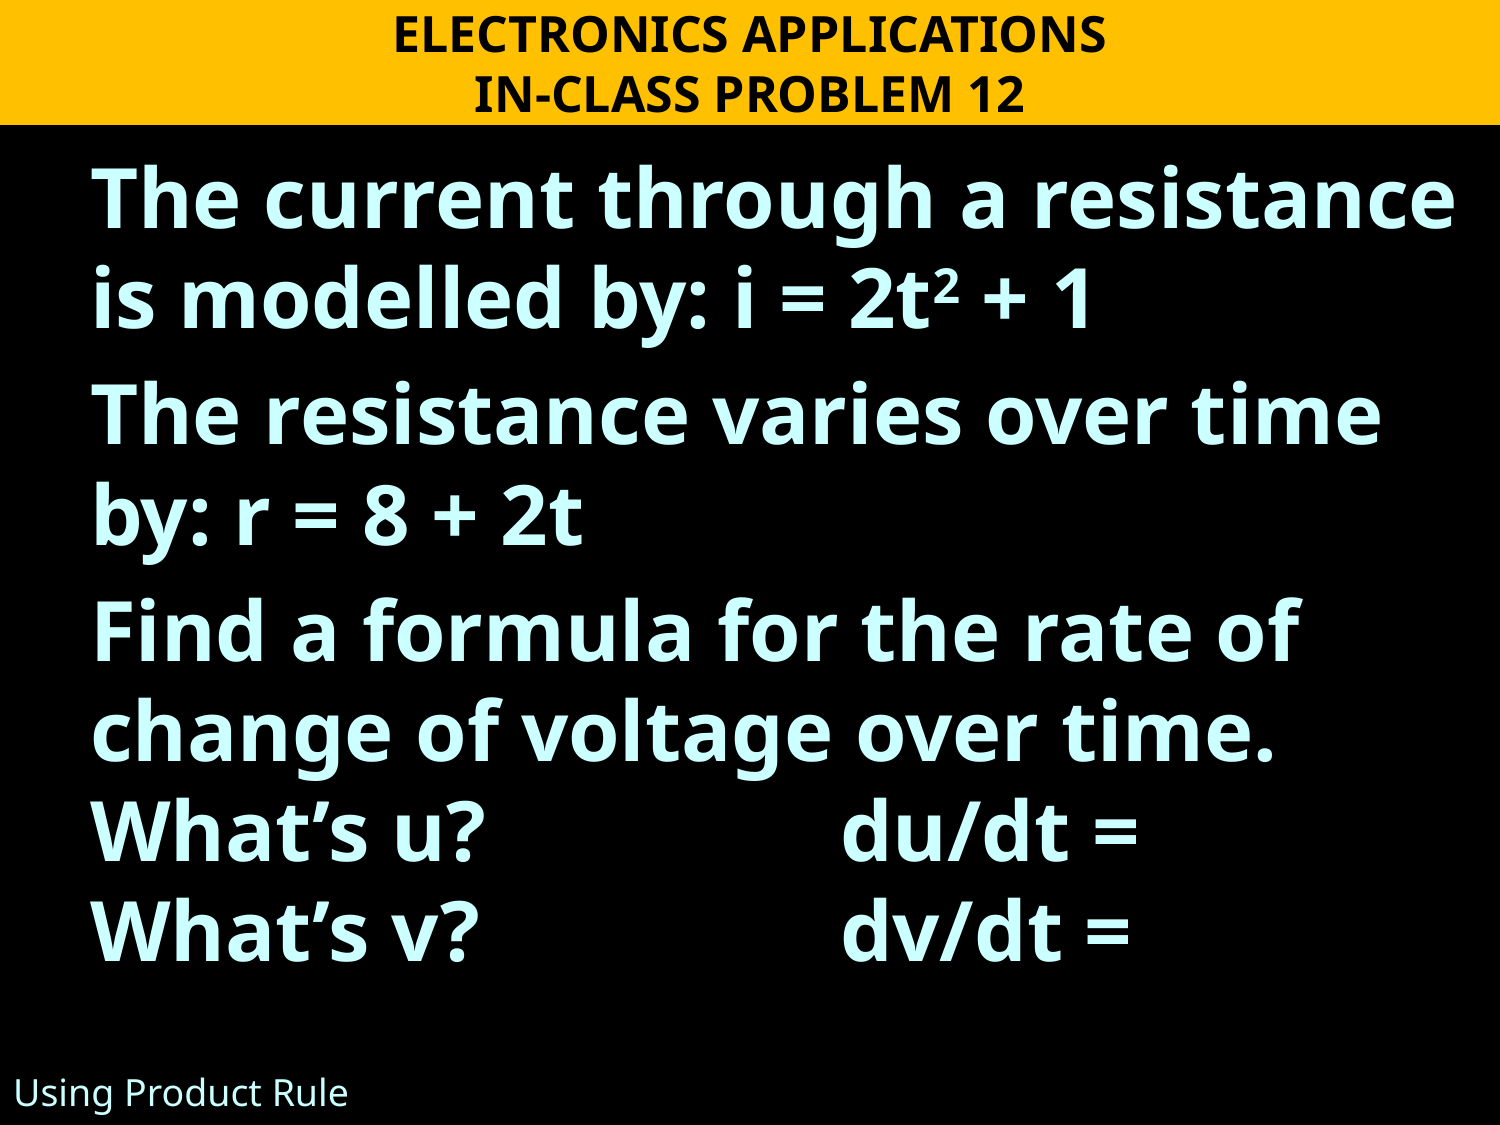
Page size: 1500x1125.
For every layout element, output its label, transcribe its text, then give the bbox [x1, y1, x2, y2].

list The current through a resistance is modelled by: i = 2t2 + 1 The resistance varies over time by: r = 8 + 2t Find a formula for the rate of change of voltage over time. What’s u? du/dt = What’s v? dv/dt = [75, 137, 1475, 1063]
text_box ELECTRONICS APPLICATIONS IN-CLASS PROBLEM 12 [0, 0, 1500, 125]
text_box Using Product Rule [0, 1061, 365, 1122]
